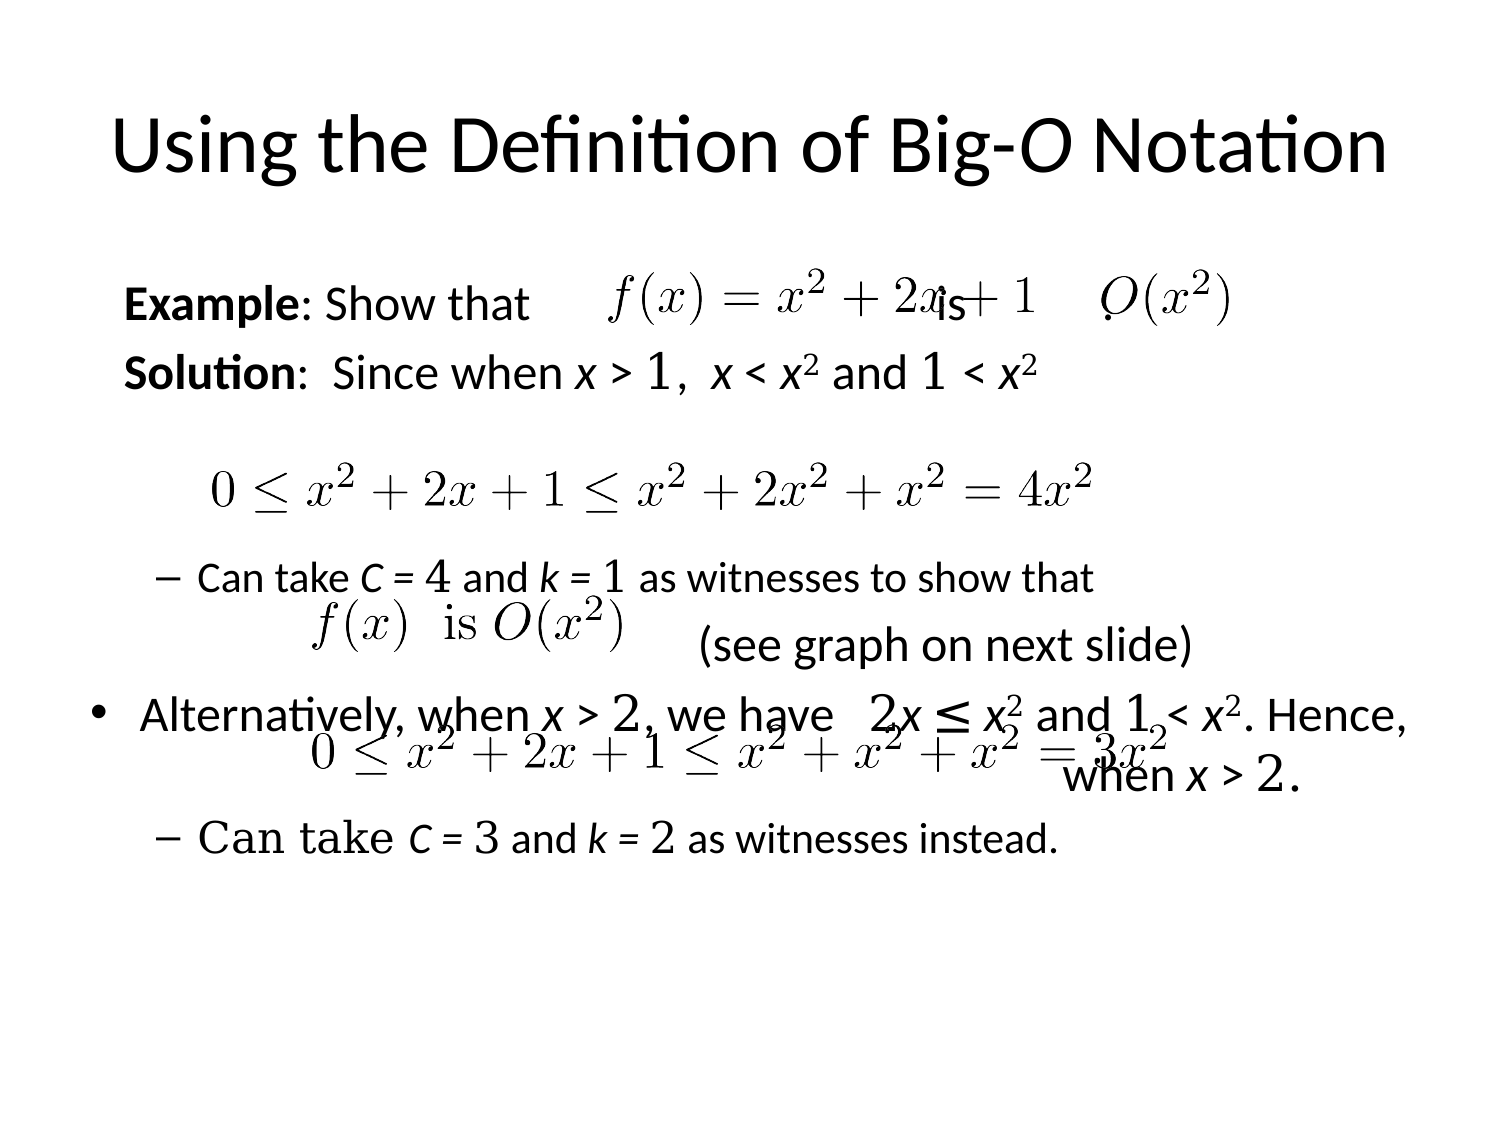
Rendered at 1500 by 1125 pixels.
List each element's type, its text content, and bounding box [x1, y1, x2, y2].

picture [312, 595, 622, 653]
title Using the Definition of Big-O Notation [75, 45, 1425, 233]
picture [212, 461, 1092, 514]
picture [312, 723, 1166, 776]
list Example: Show that is . Solution: Since when x > 1, x < x2 and 1 < x2 Can take C = 4 and k = 1 as witnesses to show that (see graph on next slide) Alternatively, when x > 2, we have 2x ≤ x2 and 1 < x2. Hence, when x > 2. Can take C = 3 and k = 2 as witnesses instead. [75, 262, 1425, 1005]
picture [608, 268, 1035, 326]
picture [1101, 269, 1229, 327]
